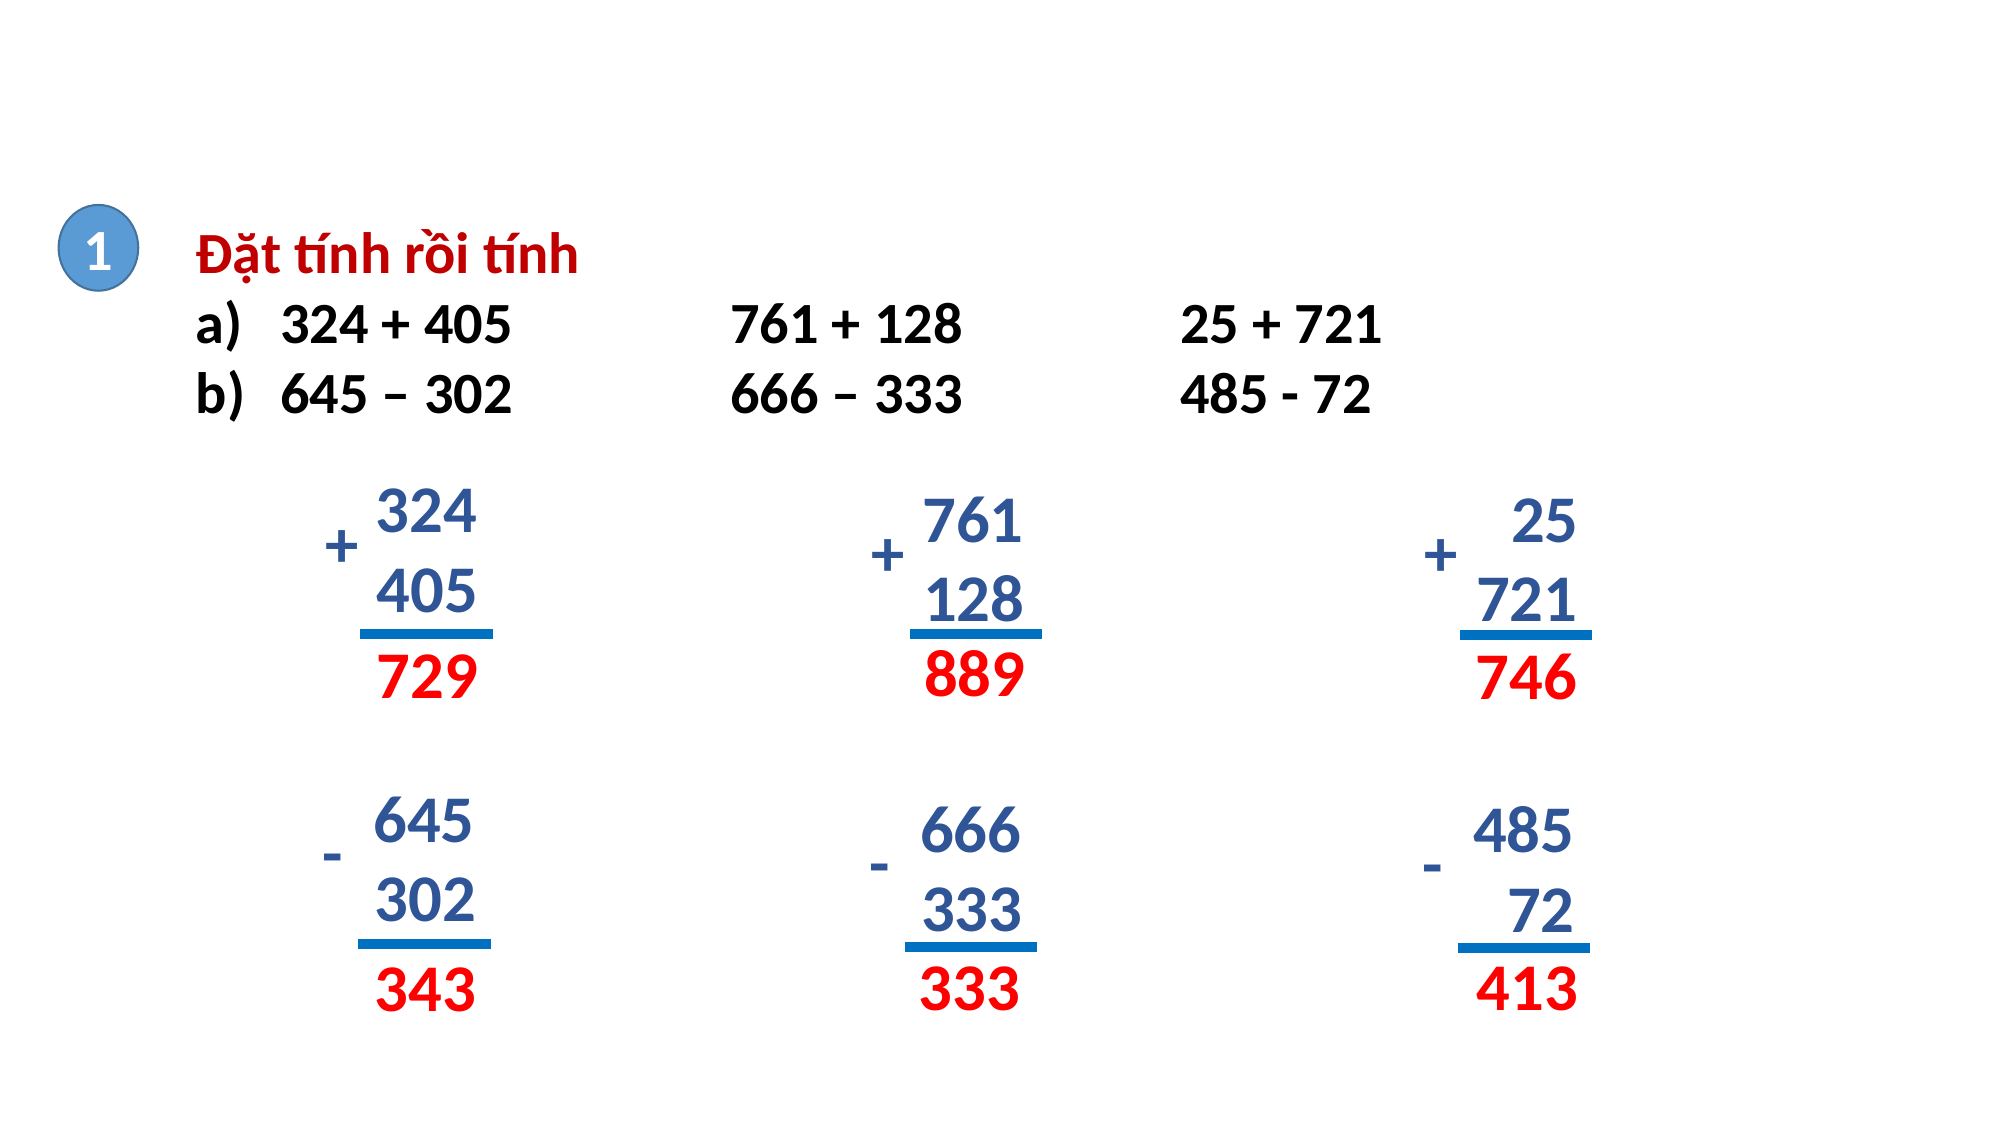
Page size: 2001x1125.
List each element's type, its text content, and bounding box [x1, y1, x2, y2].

text_box + [857, 501, 920, 597]
text_box 485 [1458, 778, 1590, 874]
text_box 343 [359, 937, 491, 943]
text_box 128 [908, 546, 1040, 642]
text_box 746 [1460, 635, 1592, 721]
text_box 666 [905, 777, 1037, 856]
text_box 761 [907, 467, 1039, 546]
text_box - [854, 811, 906, 907]
text_box 405 [361, 537, 493, 624]
text_box 645 [358, 768, 490, 847]
text_box Đặt tính rồi tính 324 + 405 761 + 128 25 + 721 645 – 302 666 – 333 485 - 72 [181, 208, 1399, 433]
text_box 889 [909, 634, 1041, 718]
text_box 333 [906, 856, 1038, 946]
text_box 746 [1460, 625, 1592, 634]
text_box + [310, 492, 374, 588]
text_box + [1410, 502, 1474, 598]
text_box 72 [1492, 857, 1590, 935]
text_box 721 [1461, 547, 1593, 634]
text_box 889 [909, 622, 1041, 633]
text_box 343 [359, 944, 491, 1033]
text_box 729 [361, 634, 493, 720]
text_box 324 [360, 458, 492, 537]
text_box 413 [1461, 935, 1593, 1031]
text_box 729 [361, 624, 493, 633]
text_box - [308, 802, 359, 898]
text_box [57, 218, 68, 277]
text_box [128, 217, 140, 279]
text_box 333 [903, 935, 1035, 1031]
text_box - [1407, 812, 1459, 908]
text_box 25 [1496, 468, 1594, 564]
text_box 1 [68, 204, 128, 290]
text_box 302 [359, 847, 491, 937]
